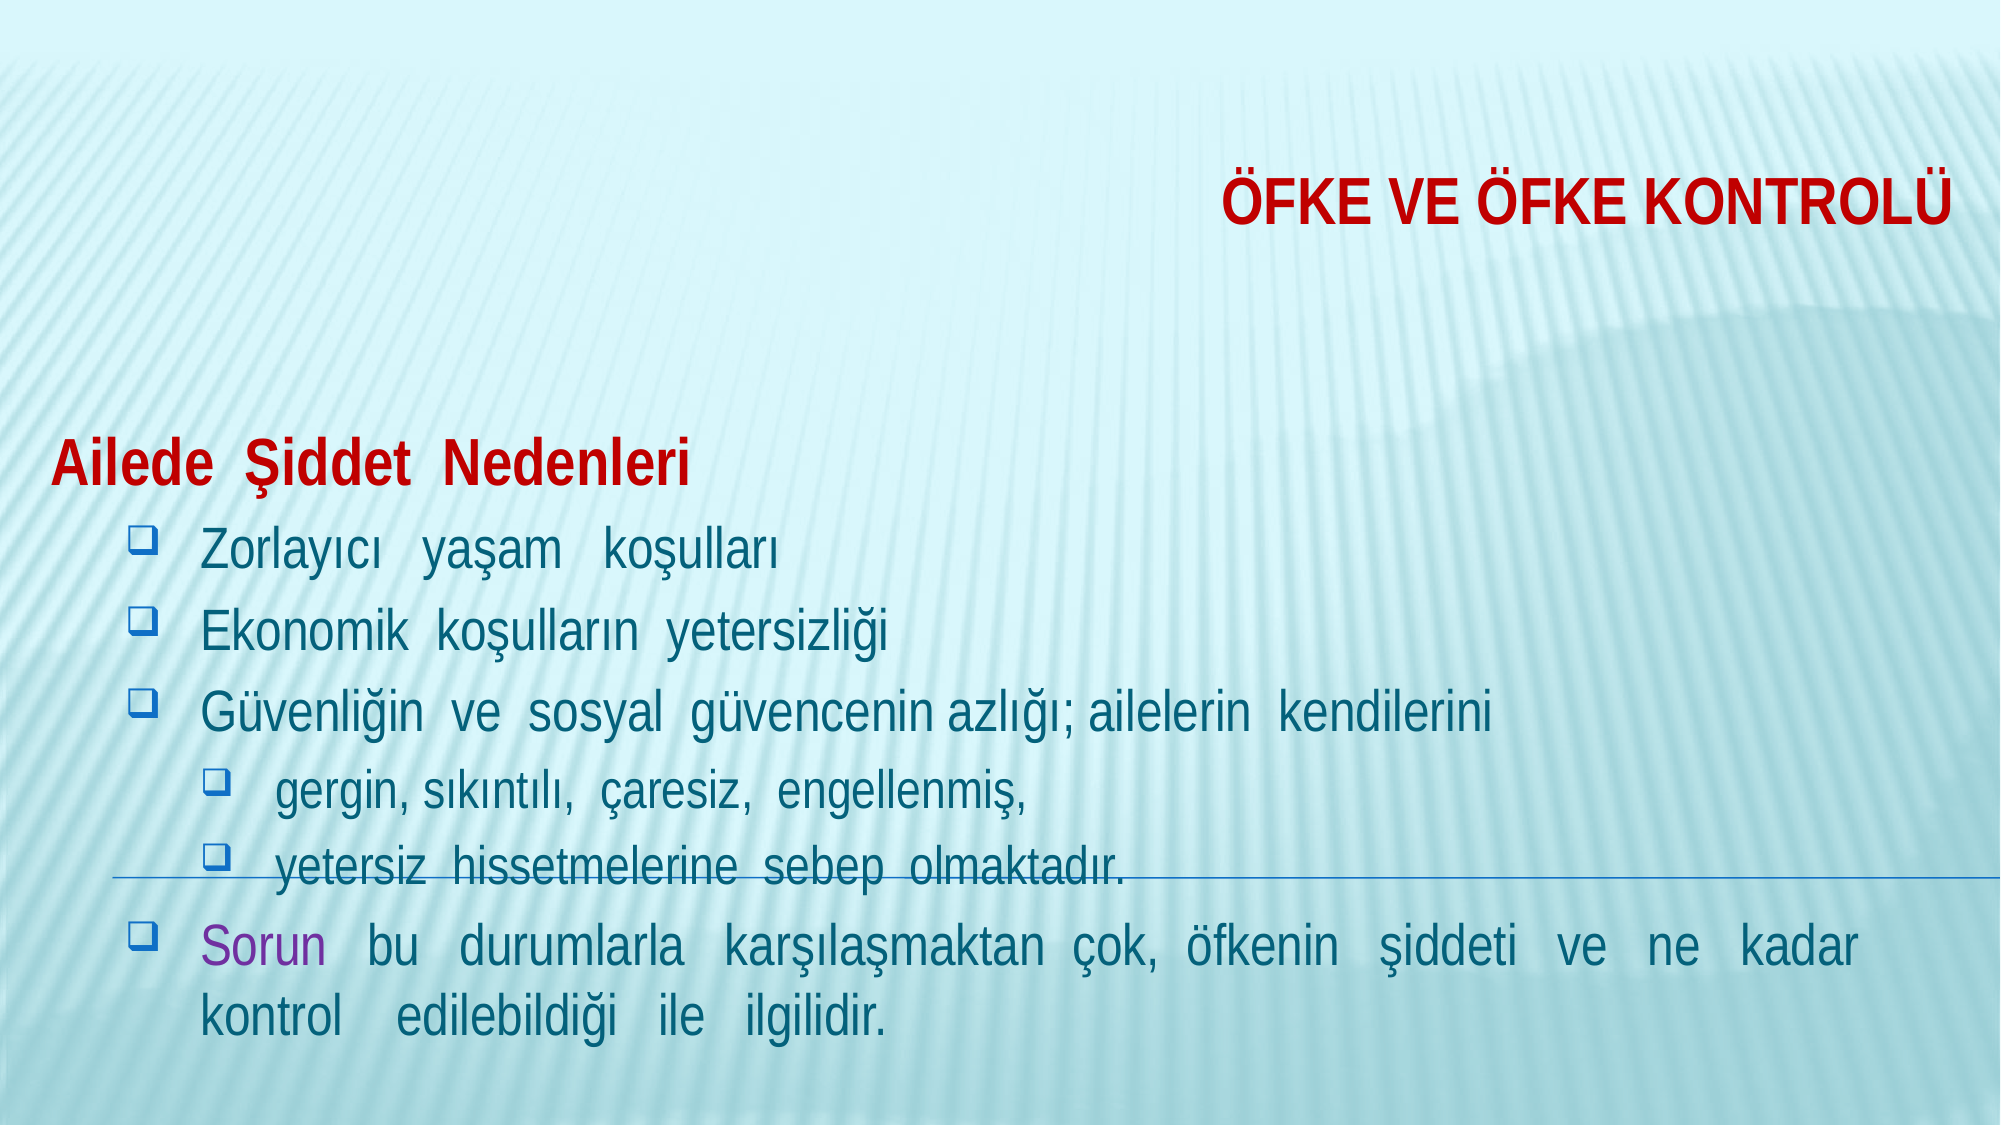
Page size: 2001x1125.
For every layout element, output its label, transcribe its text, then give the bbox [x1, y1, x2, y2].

title Öfke Ve Öfke Kontrolü [45, 150, 1970, 252]
subtitle Ailede Şiddet Nedenleri Zorlayıcı yaşam koşulları Ekonomik koşulların yetersizliği Güvenliğin ve sosyal güvencenin azlığı; ailelerin kendilerini gergin, sıkıntılı, çaresiz, engellenmiş, yetersiz hissetmelerine sebep olmaktadır. Sorun bu durumlarla karşılaşmaktan çok, öfkenin şiddeti ve ne kadar kontrol edilebildiği ile ilgilidir. [35, 317, 1959, 1055]
